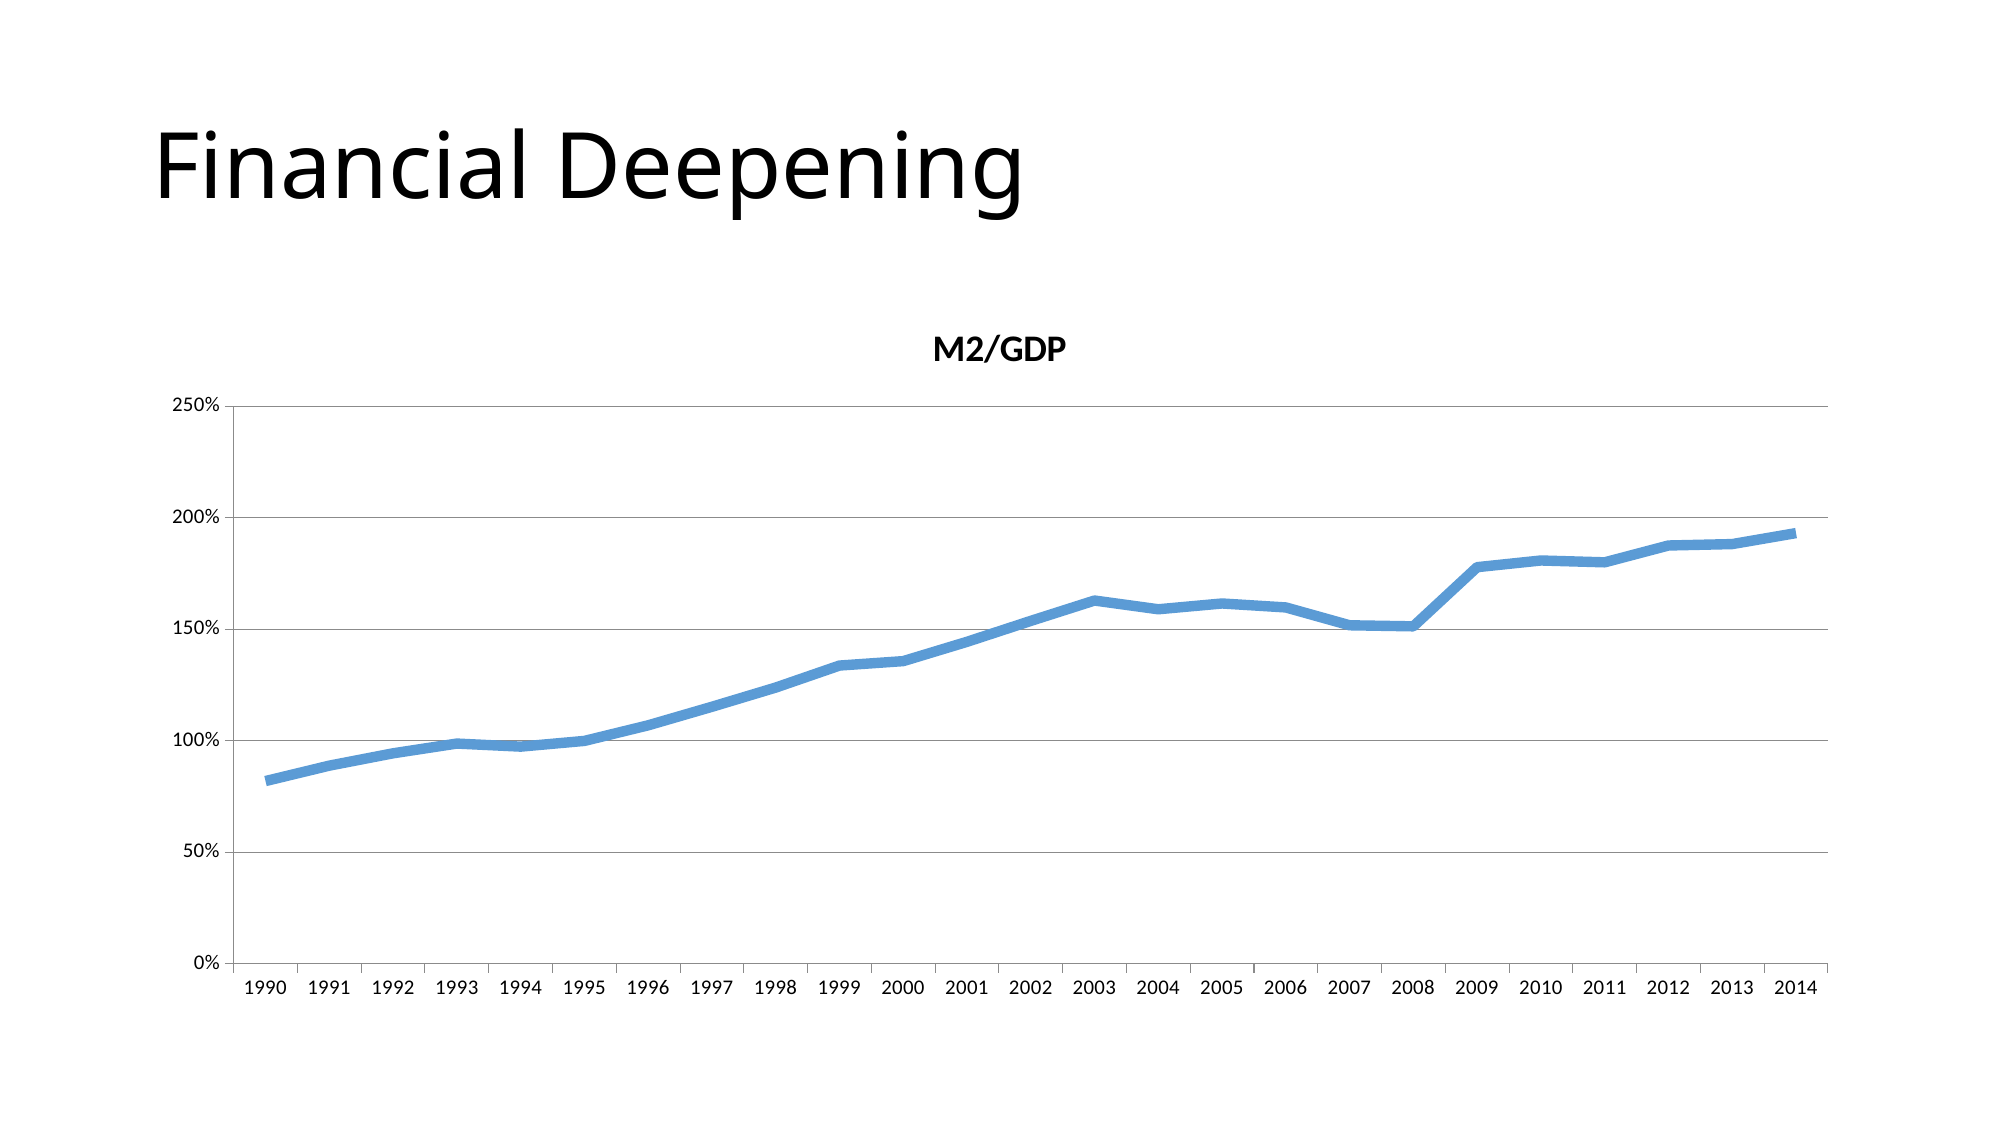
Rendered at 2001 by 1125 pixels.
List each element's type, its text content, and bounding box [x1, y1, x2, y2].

chart [137, 299, 1863, 1014]
title Financial Deepening [137, 59, 1863, 278]
